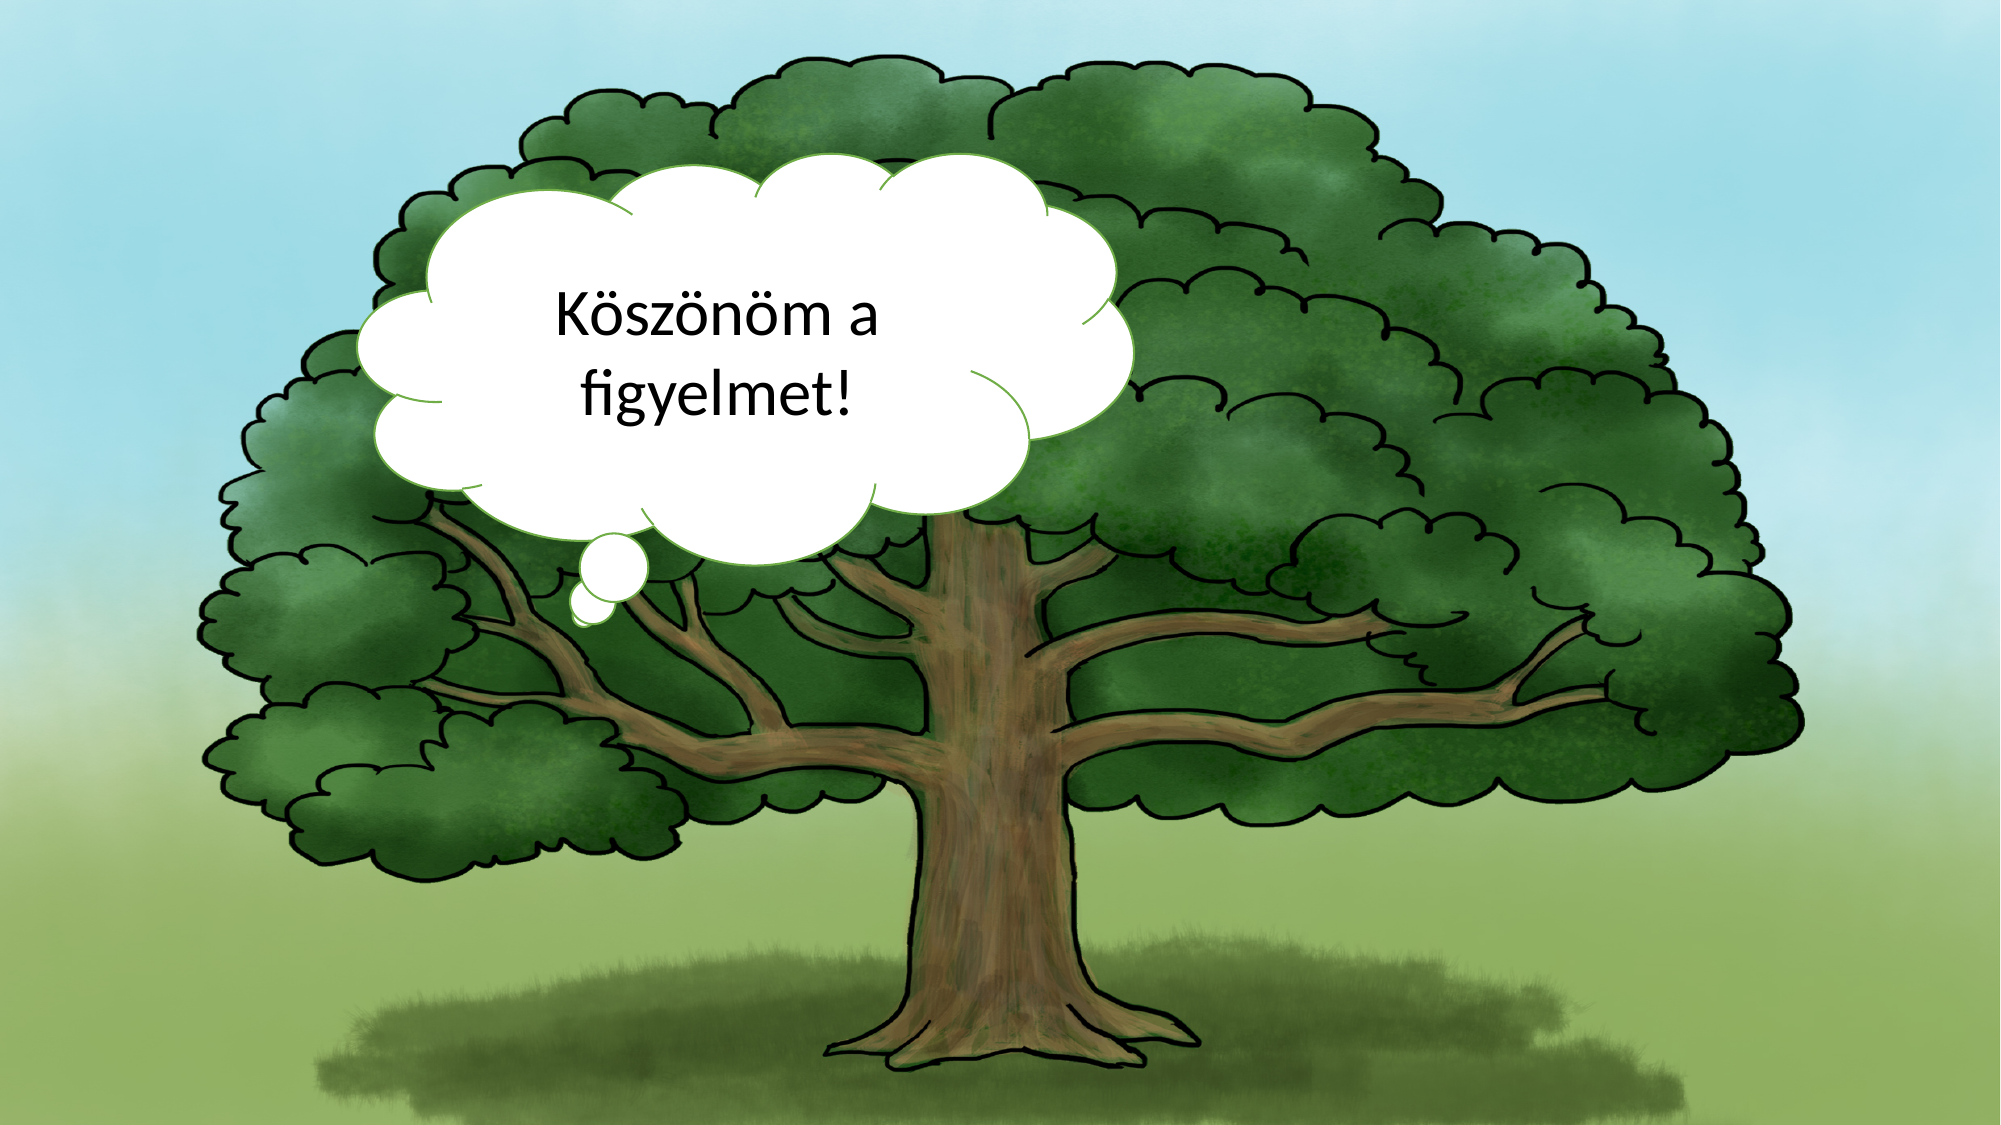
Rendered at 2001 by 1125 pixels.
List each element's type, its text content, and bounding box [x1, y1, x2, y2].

picture [0, 0, 2001, 1125]
text_box Köszönöm a figyelmet! [355, 152, 1136, 629]
